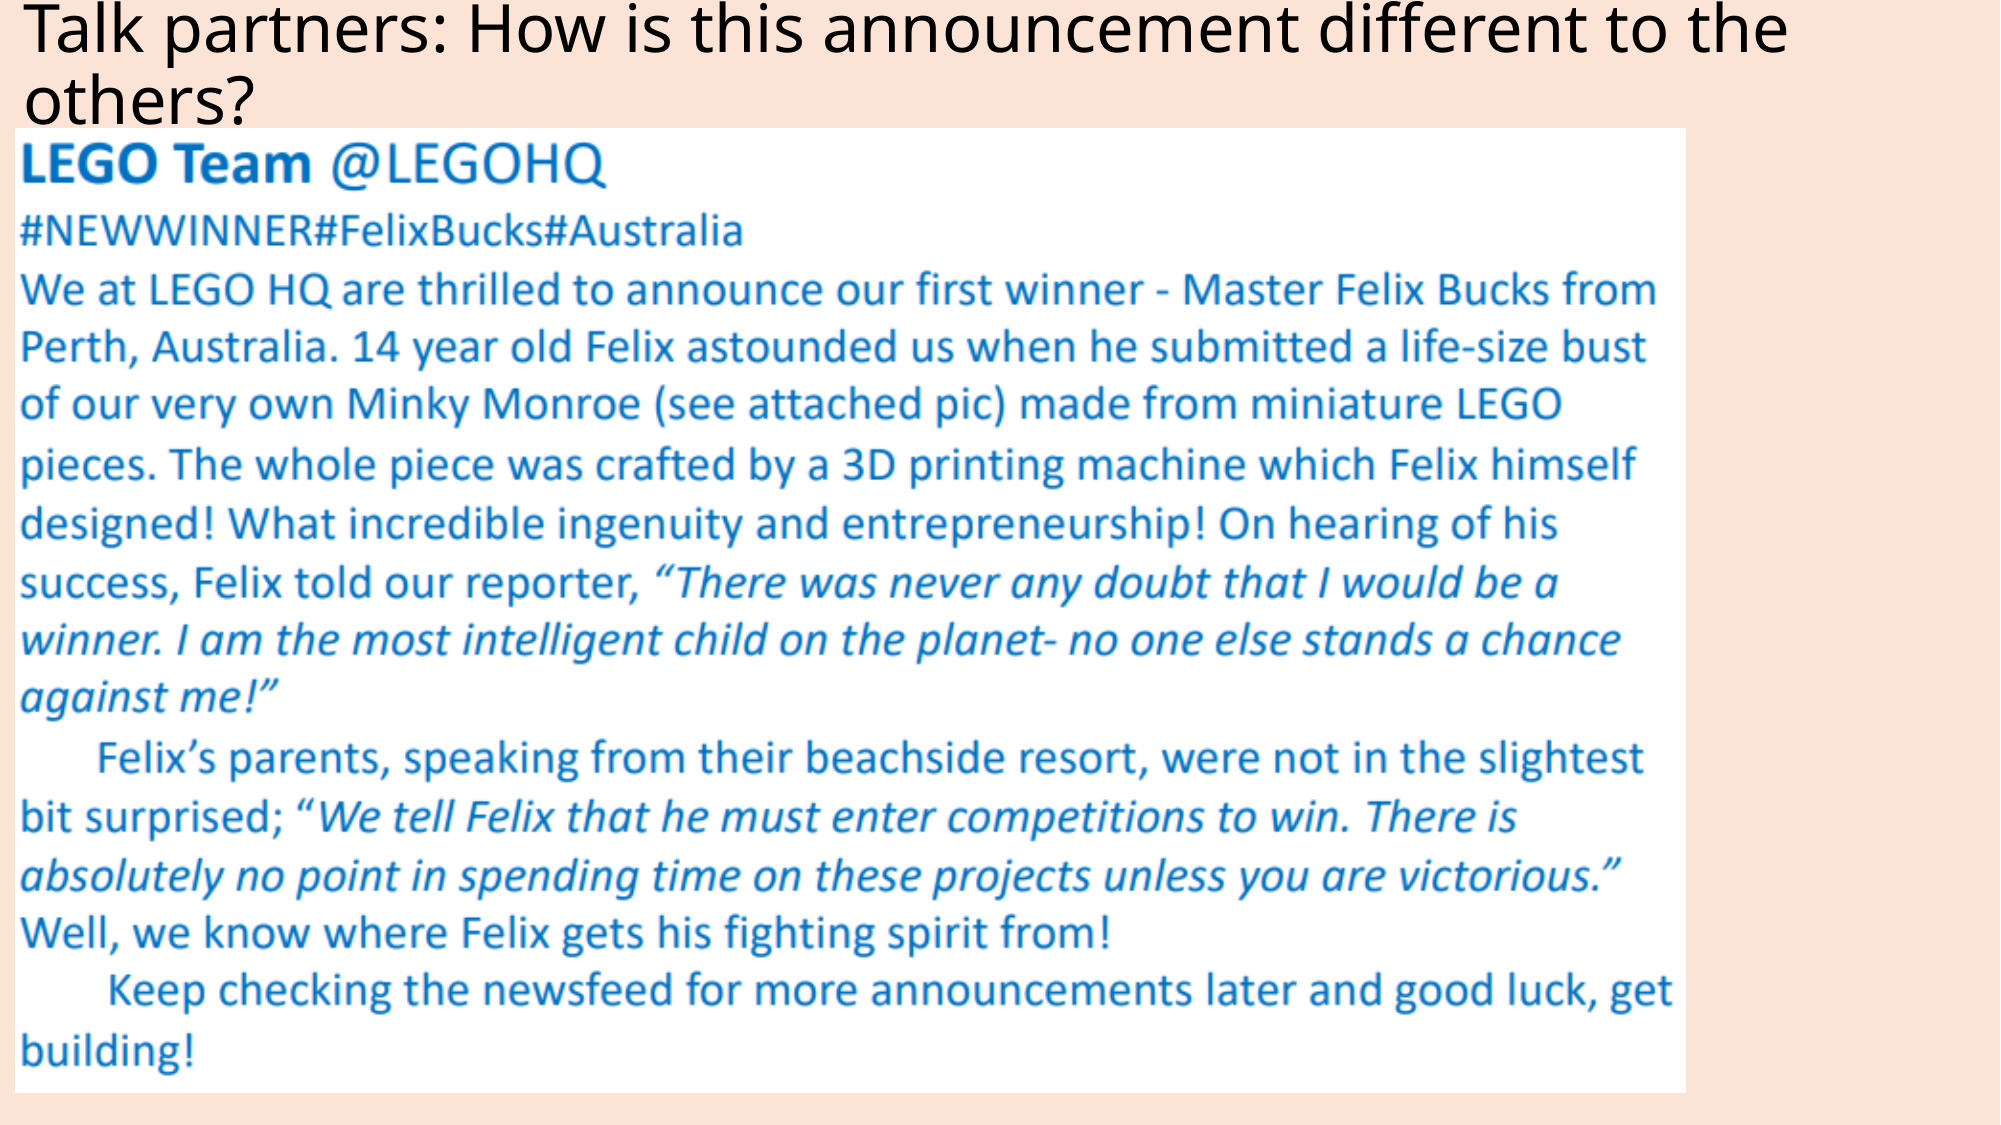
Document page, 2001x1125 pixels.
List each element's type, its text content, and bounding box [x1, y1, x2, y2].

picture [15, 127, 1686, 1093]
title Talk partners: How is this announcement different to the others? [8, 0, 1810, 176]
